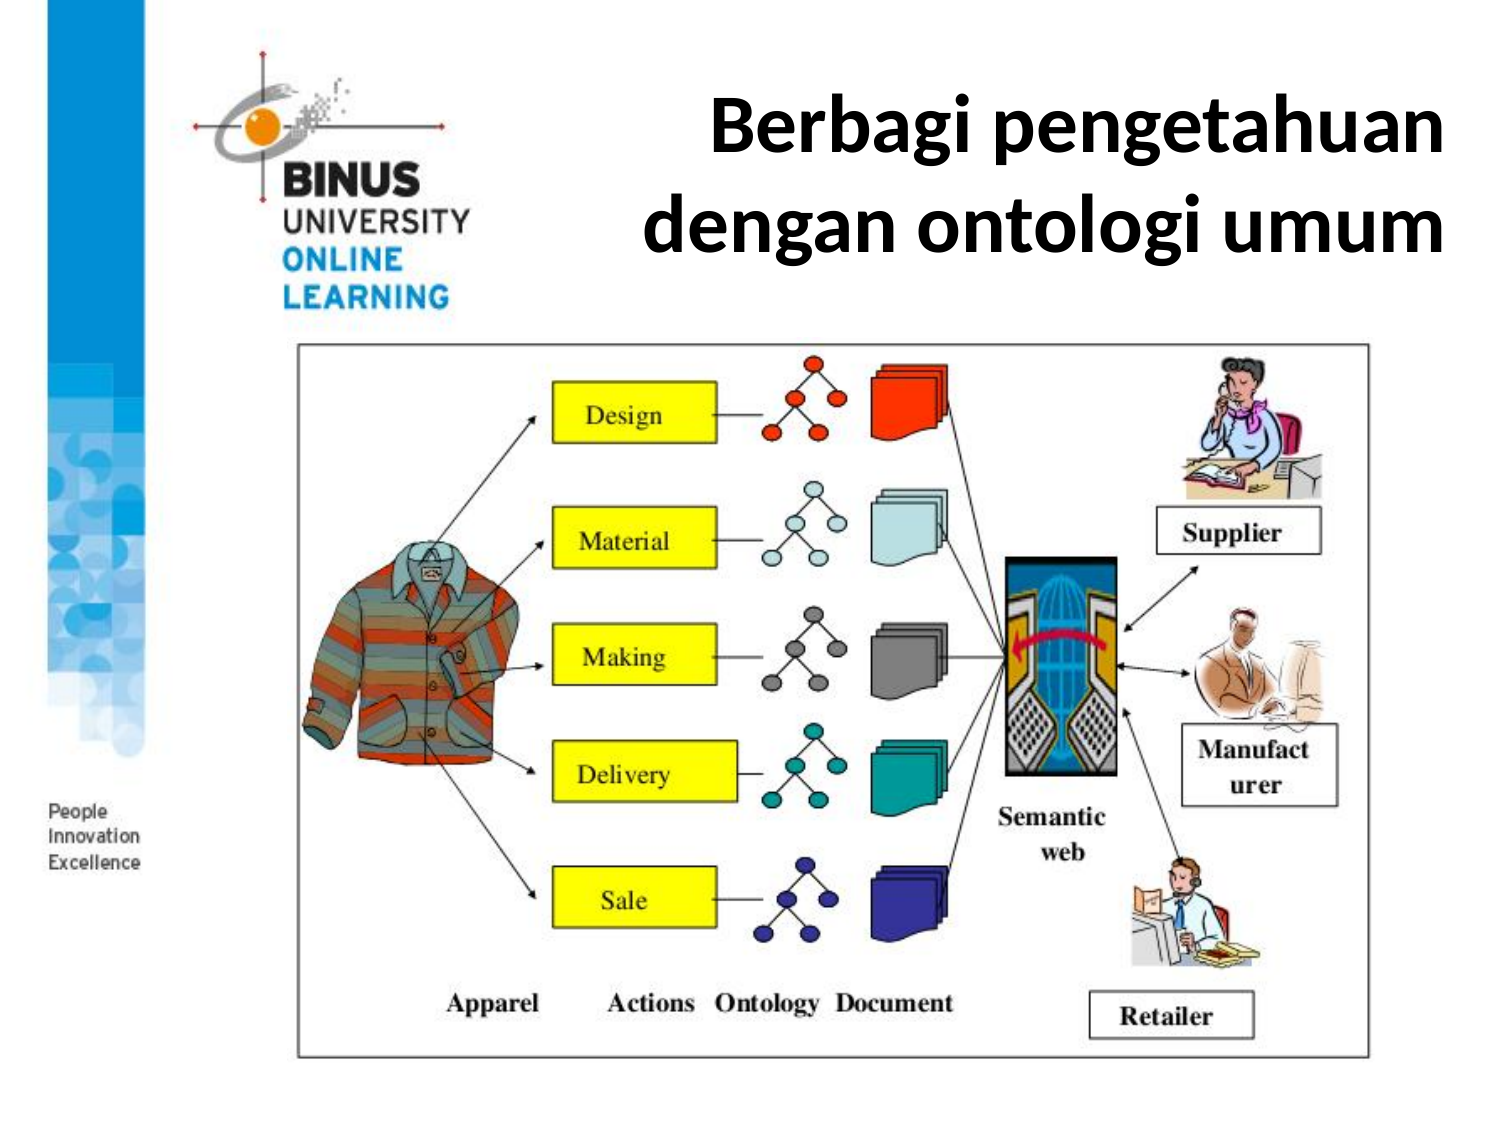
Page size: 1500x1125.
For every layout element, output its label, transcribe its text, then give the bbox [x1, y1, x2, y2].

title Berbagi pengetahuan dengan ontologi umum [537, 75, 1463, 263]
picture [0, 0, 1500, 1125]
